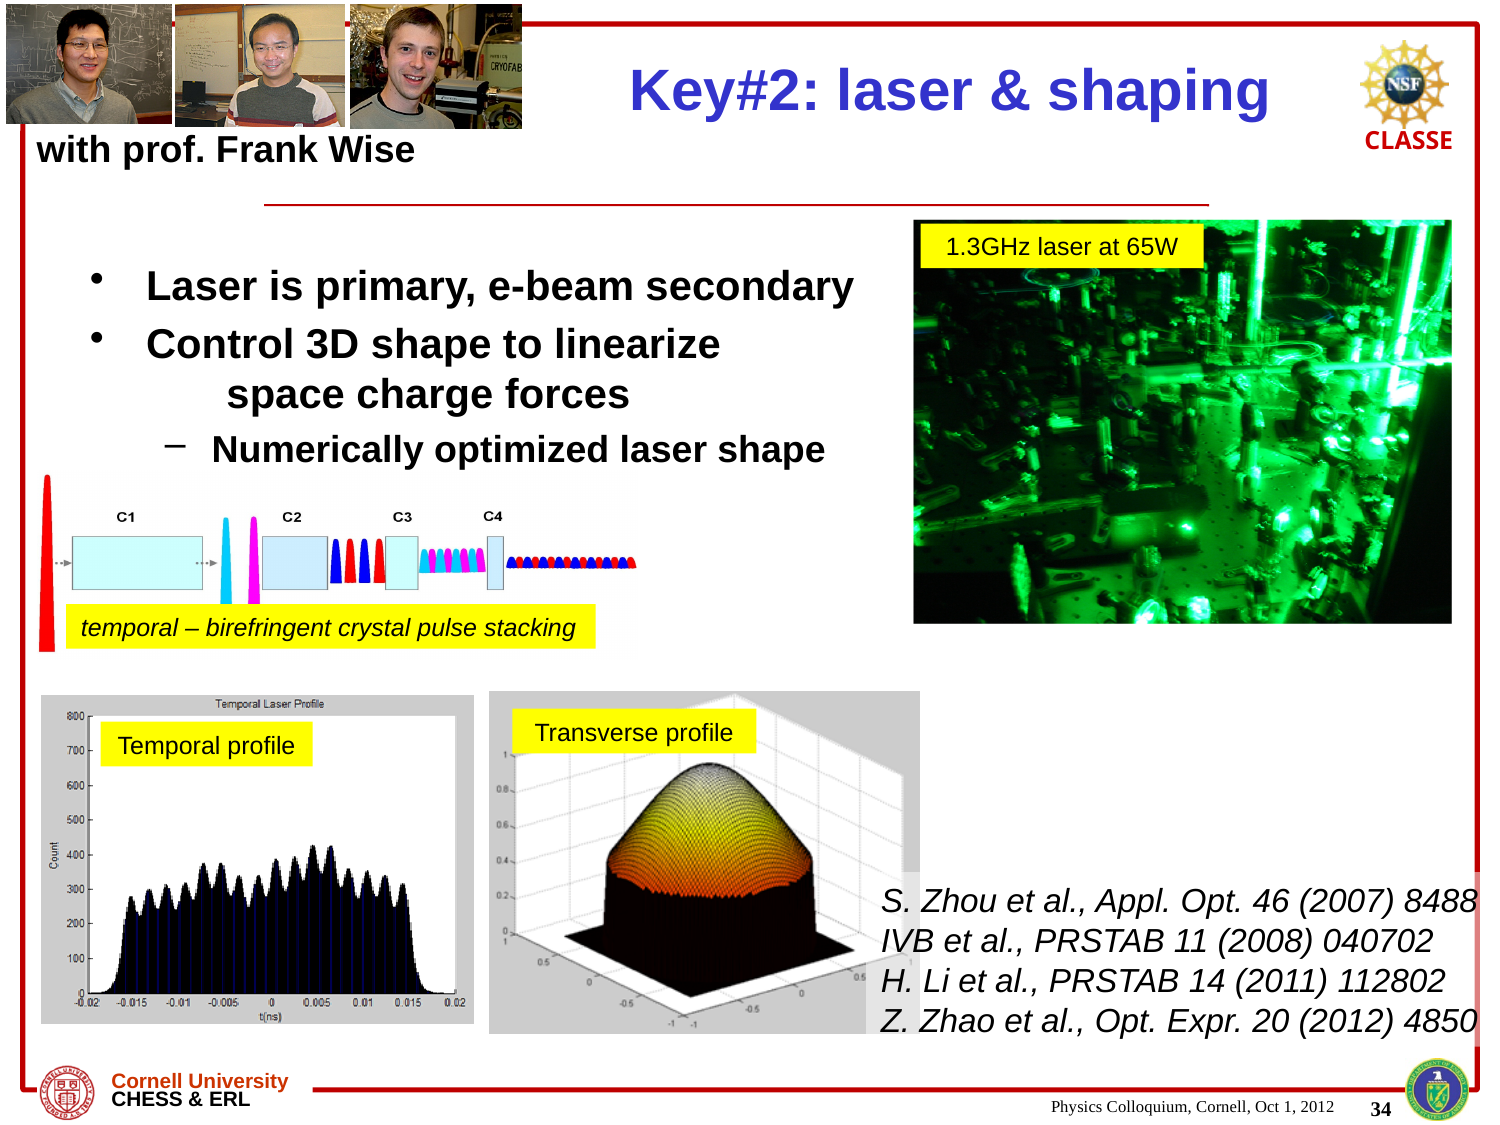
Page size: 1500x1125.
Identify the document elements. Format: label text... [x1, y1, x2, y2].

slide_number 34 [1344, 1088, 1407, 1125]
picture [488, 691, 920, 1034]
title Key#2: laser & shaping [471, 45, 1430, 154]
picture [37, 469, 638, 660]
picture [913, 218, 1452, 624]
picture [175, 3, 345, 128]
picture [1360, 40, 1449, 129]
picture [41, 695, 474, 1024]
text_box S. Zhou et al., Appl. Opt. 46 (2007) 8488 IVB et al., PRSTAB 11 (2008) 040702 H. Li et al., PRSTAB 14 (2011) 112802 Z. Zhao et al., Opt. Expr. 20 (2012) 4850 [866, 872, 1500, 1047]
picture [37, 1062, 97, 1122]
picture [5, 3, 172, 125]
text_box with prof. Frank Wise [21, 133, 431, 178]
picture [350, 3, 523, 130]
list Laser is primary, e-beam secondary Control 3D shape to linearize space charge forces Numerically optimized laser shape [75, 226, 1425, 969]
picture [1405, 1058, 1469, 1121]
